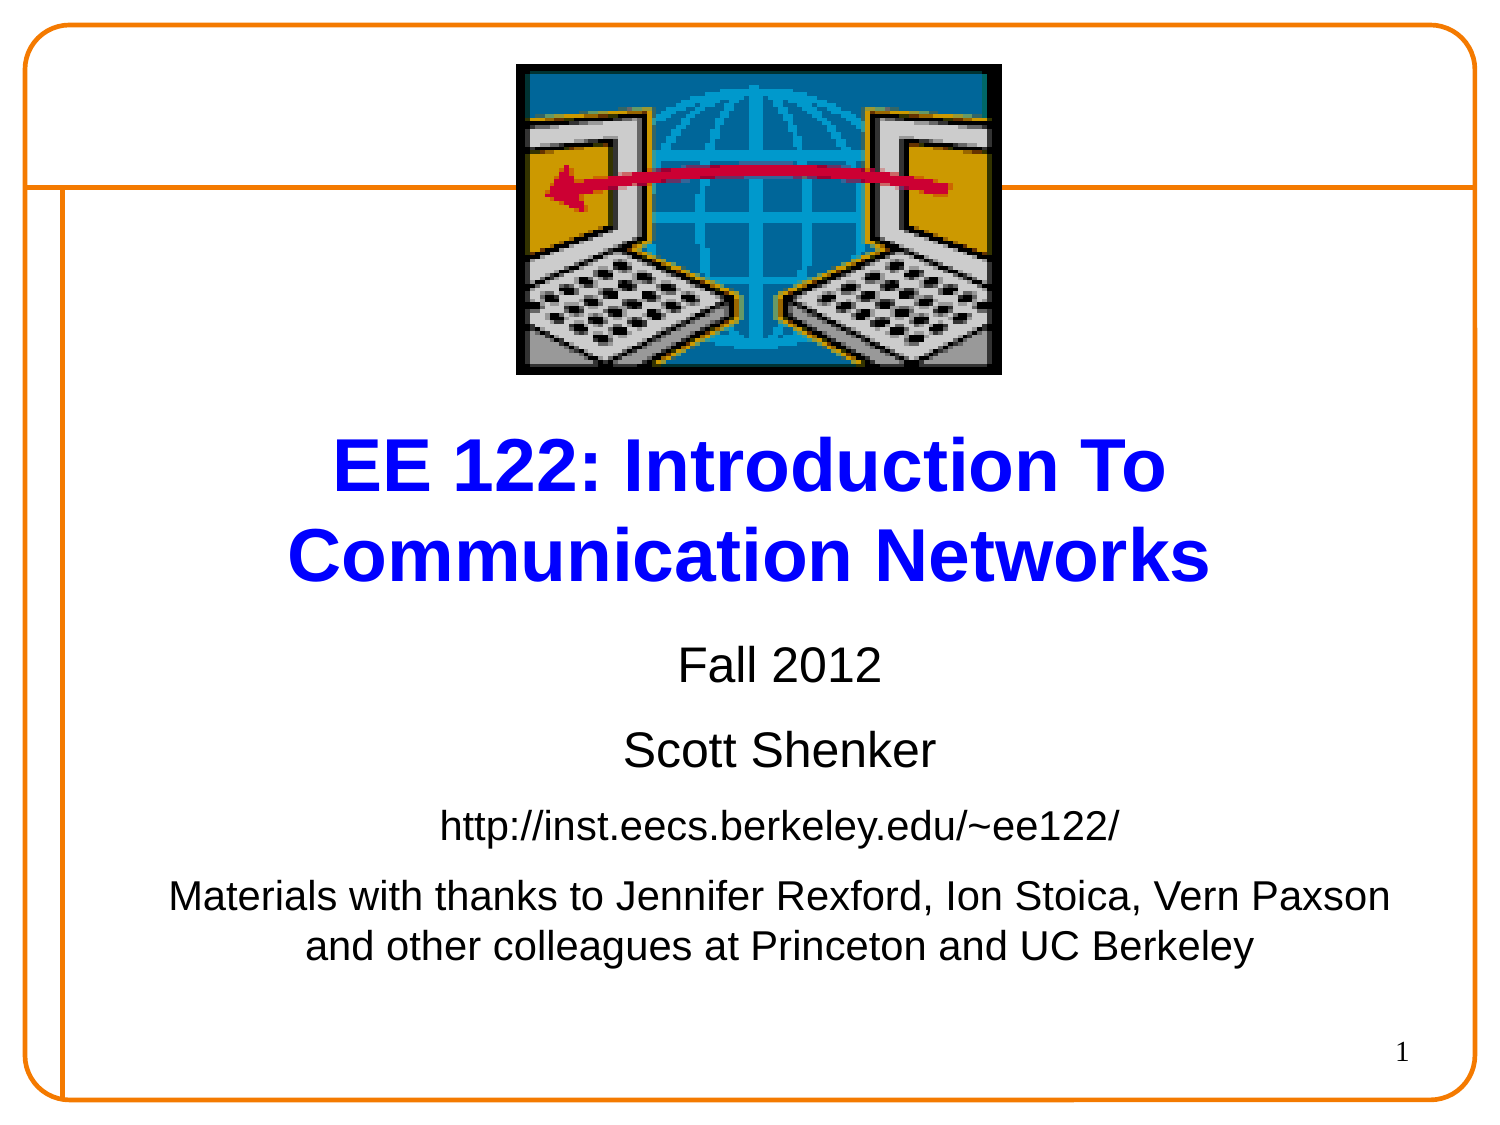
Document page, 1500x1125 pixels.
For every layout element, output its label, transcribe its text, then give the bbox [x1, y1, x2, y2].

subtitle Fall 2012 Scott Shenker http://inst.eecs.berkeley.edu/~ee122/ Materials with thanks to Jennifer Rexford, Ion Stoica, Vern Paxson and other colleagues at Princeton and UC Berkeley [150, 624, 1410, 1075]
slide_number 1 [1074, 1024, 1426, 1103]
title EE 122: Introduction To Communication Networks [112, 412, 1388, 600]
picture [516, 64, 1003, 376]
